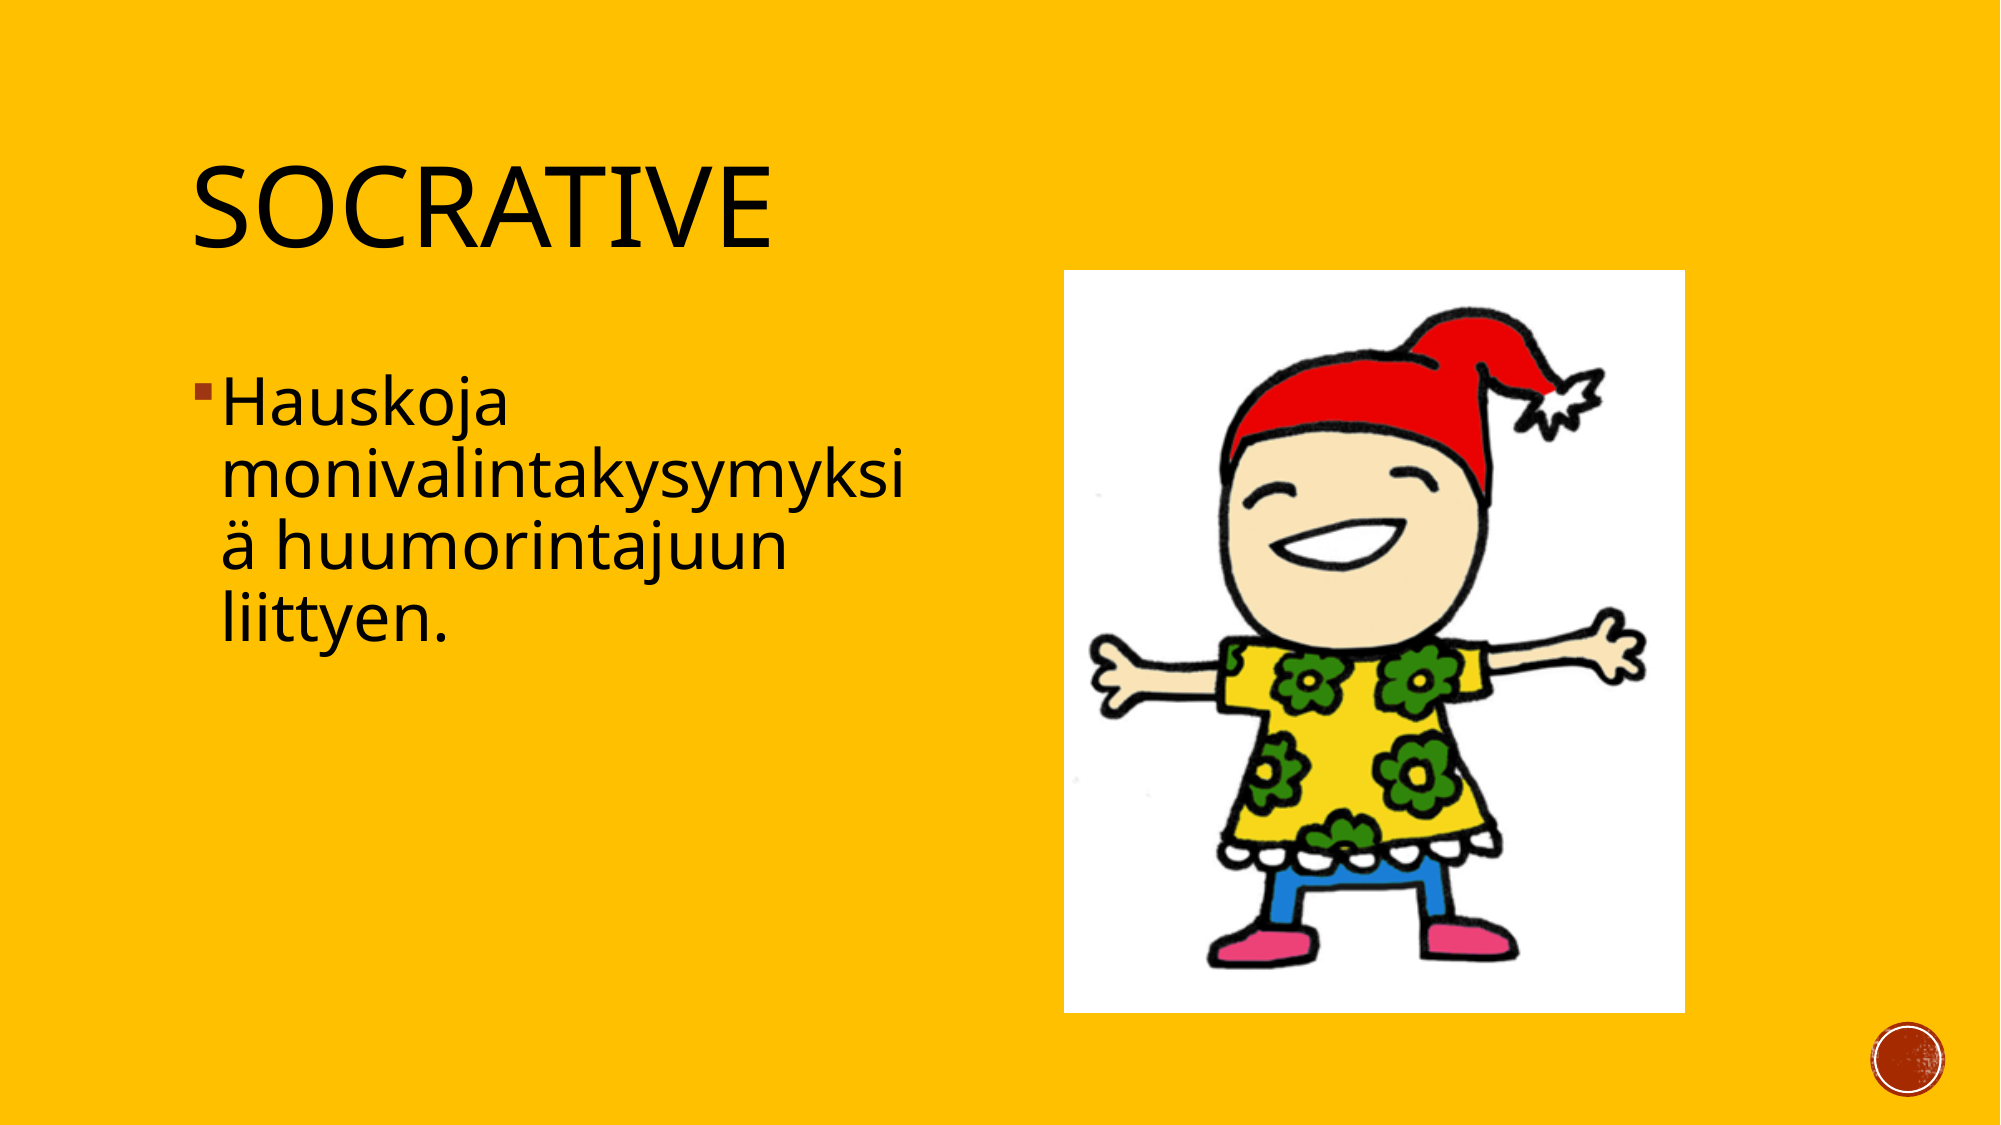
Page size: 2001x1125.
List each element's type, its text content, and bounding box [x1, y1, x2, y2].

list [1068, 273, 1683, 1011]
list Hauskoja monivalintakysymyksiä huumorintajuun liittyen. [175, 360, 956, 1013]
title SoCrative [175, 79, 1826, 344]
